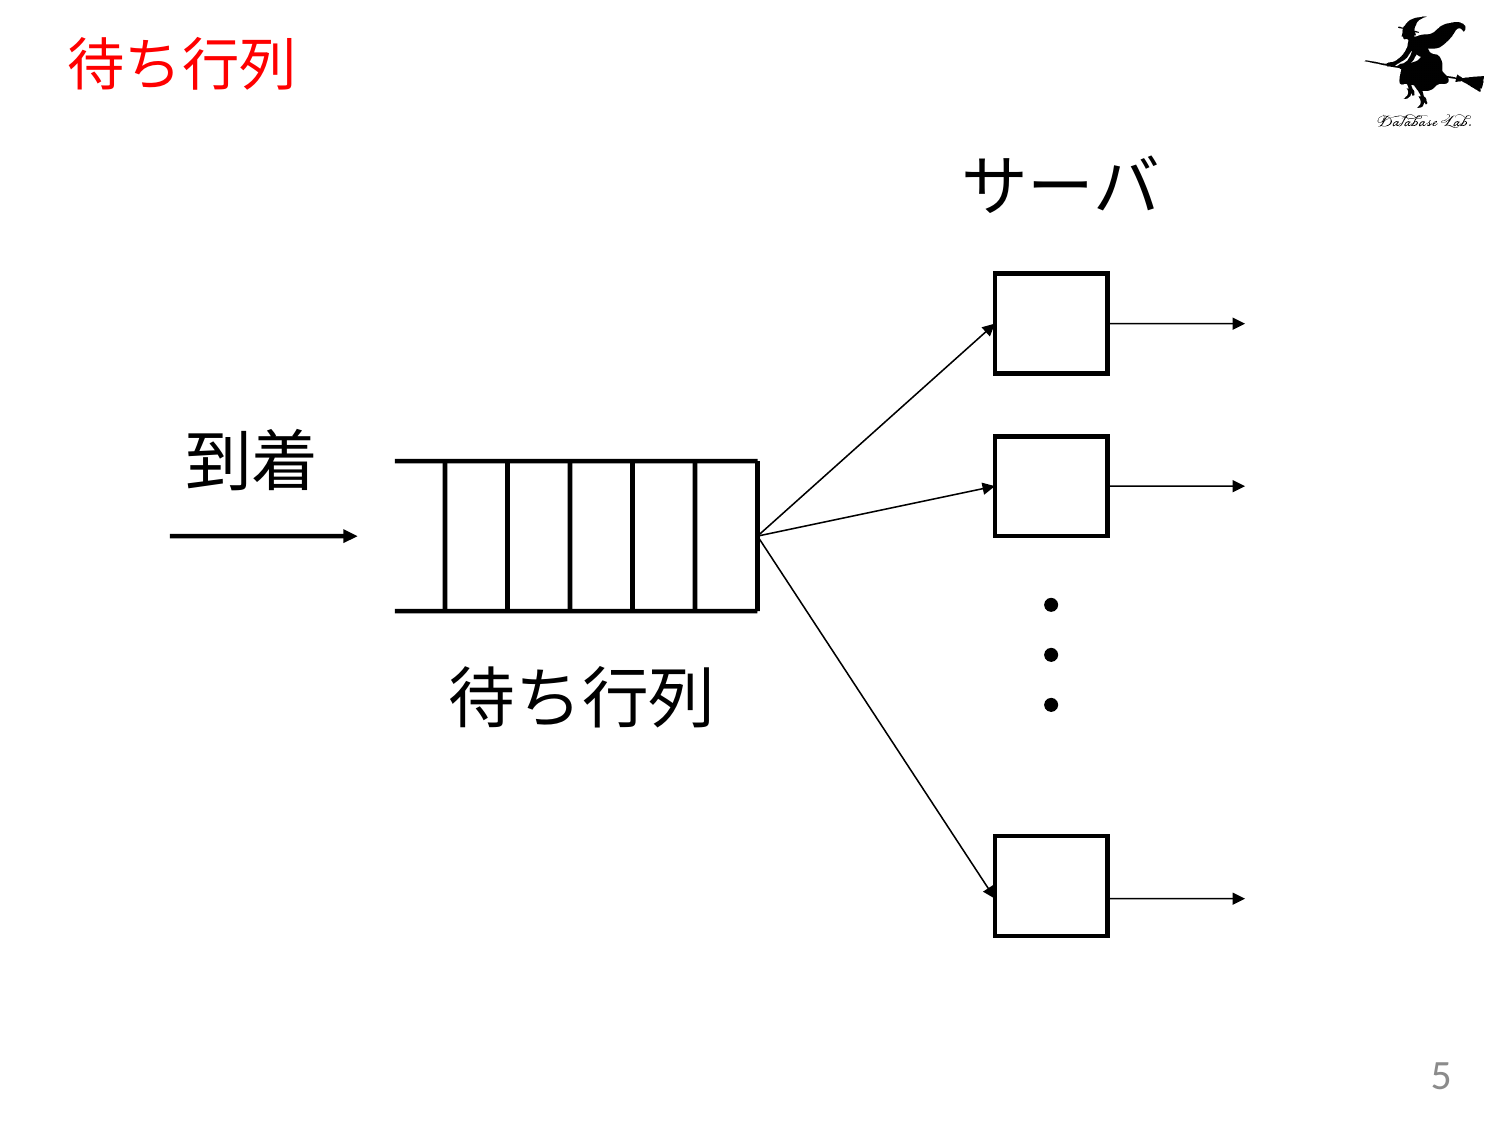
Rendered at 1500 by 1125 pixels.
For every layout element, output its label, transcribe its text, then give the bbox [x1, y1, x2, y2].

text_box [169, 136, 1245, 937]
picture [1362, 14, 1486, 130]
title 待ち行列 [52, 28, 1441, 106]
slide_number 5 [1129, 1042, 1467, 1103]
